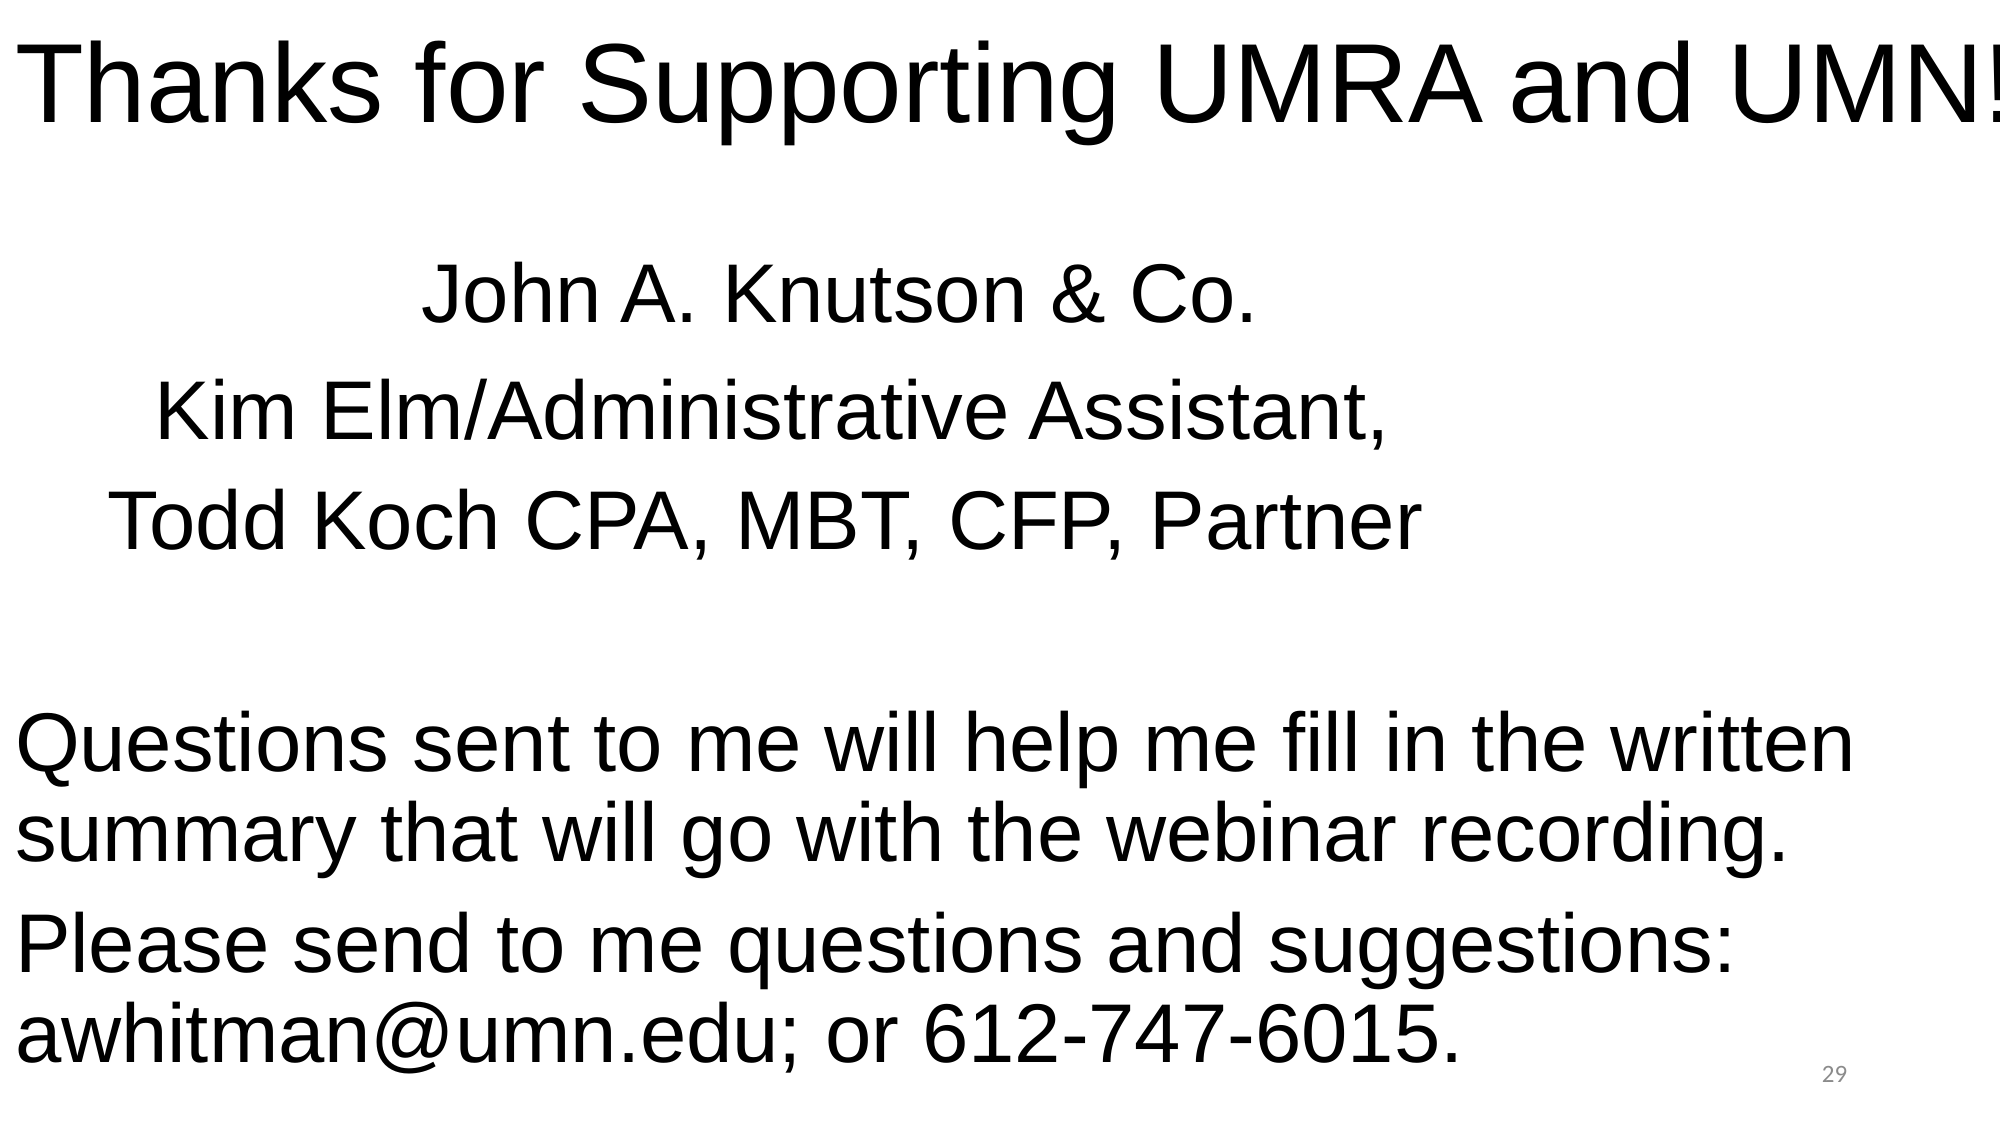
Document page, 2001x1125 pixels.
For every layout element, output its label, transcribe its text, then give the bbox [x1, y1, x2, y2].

title Thanks for Supporting UMRA and UMN! [0, 0, 2000, 196]
list John A. Knutson & Co. Kim Elm/Administrative Assistant, Todd Koch CPA, MBT, CFP, Partner Questions sent to me will help me fill in the written summary that will go with the webinar recording. Please send to me questions and suggestions: awhitman@umn.edu; or 612-747-6015. [0, 217, 2000, 818]
slide_number 29 [1412, 1042, 1863, 1103]
